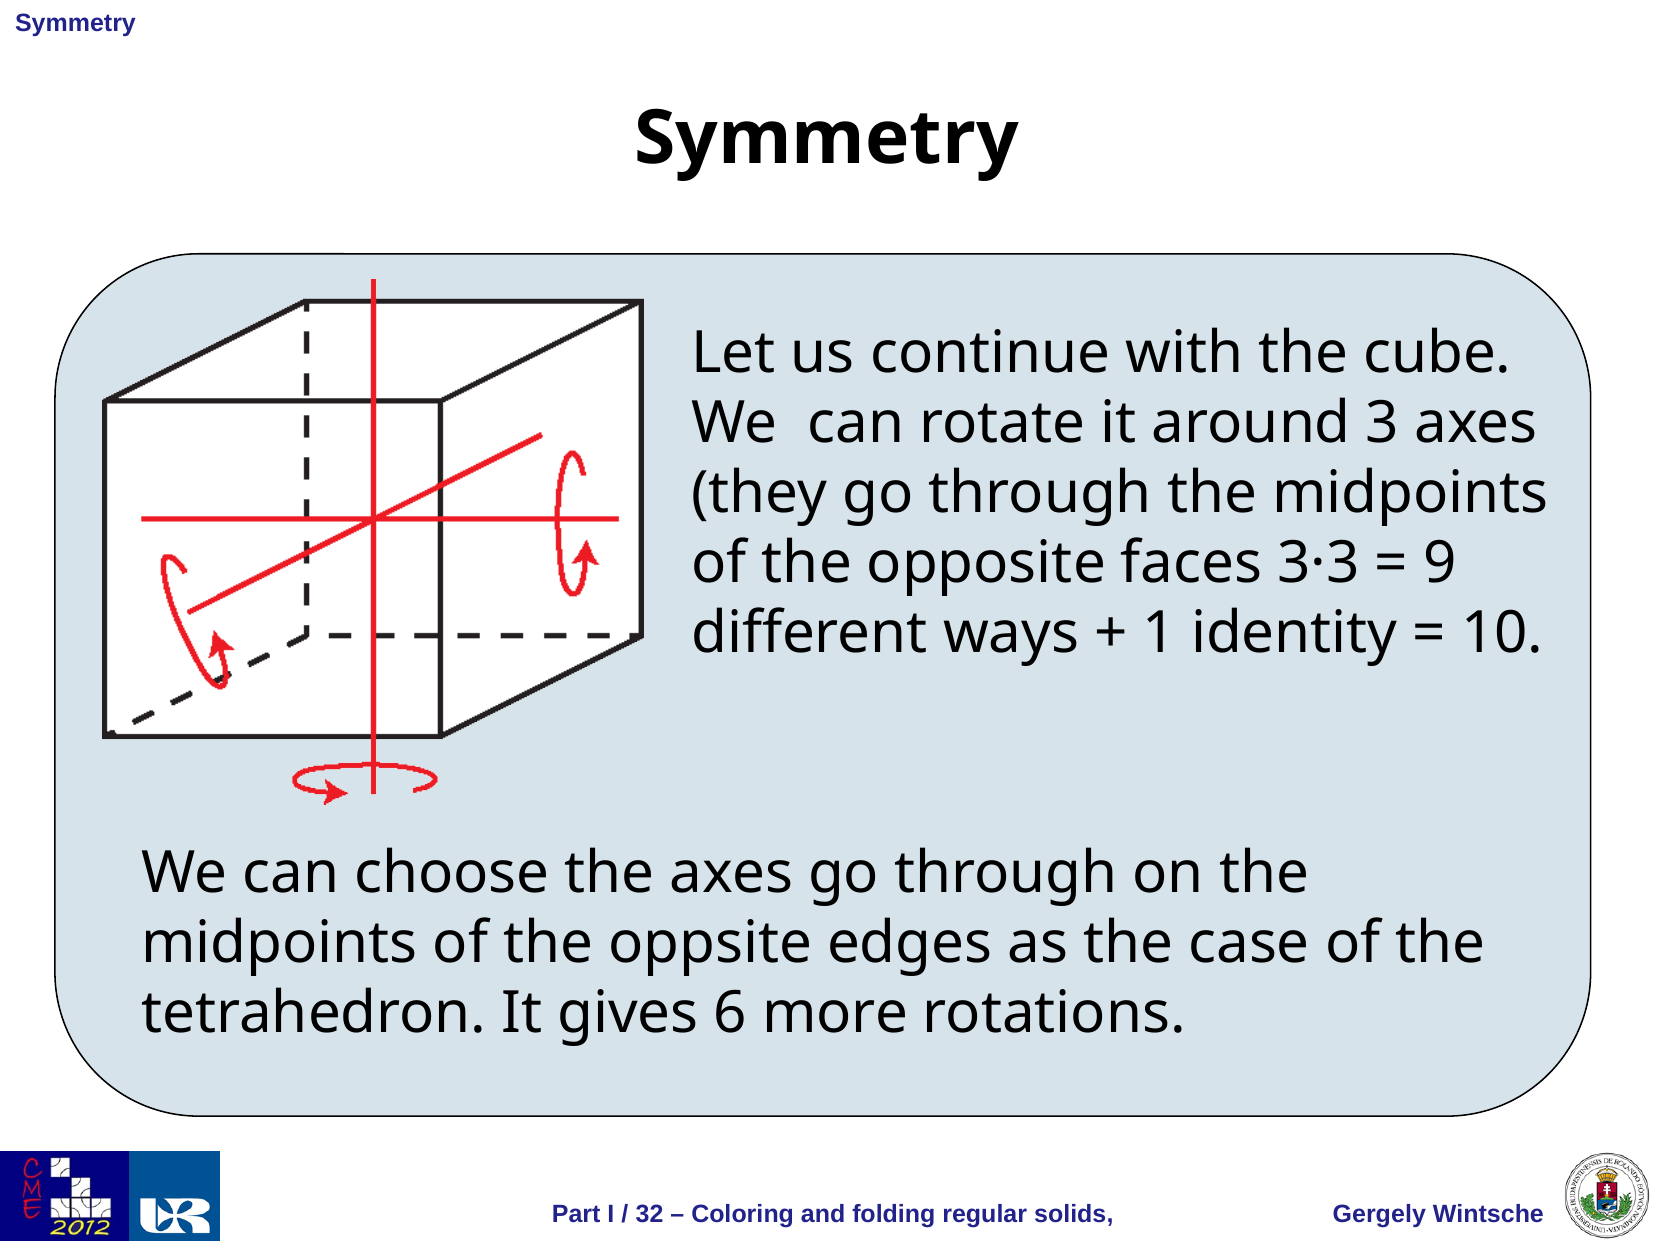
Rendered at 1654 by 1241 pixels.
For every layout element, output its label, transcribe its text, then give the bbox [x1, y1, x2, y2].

text_box We can choose the axes go through on the midpoints of the oppsite edges as the case of the tetrahedron. It gives 6 more rotations. [126, 795, 1540, 1083]
text_box Let us continue with the cube. We can rotate it around 3 axes (they go through the midpoints of the opposite faces 3·3 = 9 different ways + 1 identity = 10. [676, 282, 1595, 696]
text_box Part I / 32 – Coloring and folding regular solids, [301, 1191, 1365, 1241]
text_box [54, 295, 1539, 1117]
text_box [120, 253, 1591, 1082]
picture [0, 1151, 220, 1241]
text_box Gergely Wintsche [1365, 1191, 1555, 1235]
picture [102, 278, 645, 805]
picture [1560, 1149, 1653, 1241]
text_box [220, 1151, 1556, 1241]
text_box Symmetry [0, 0, 1064, 55]
text_box Symmetry [58, 89, 1595, 188]
